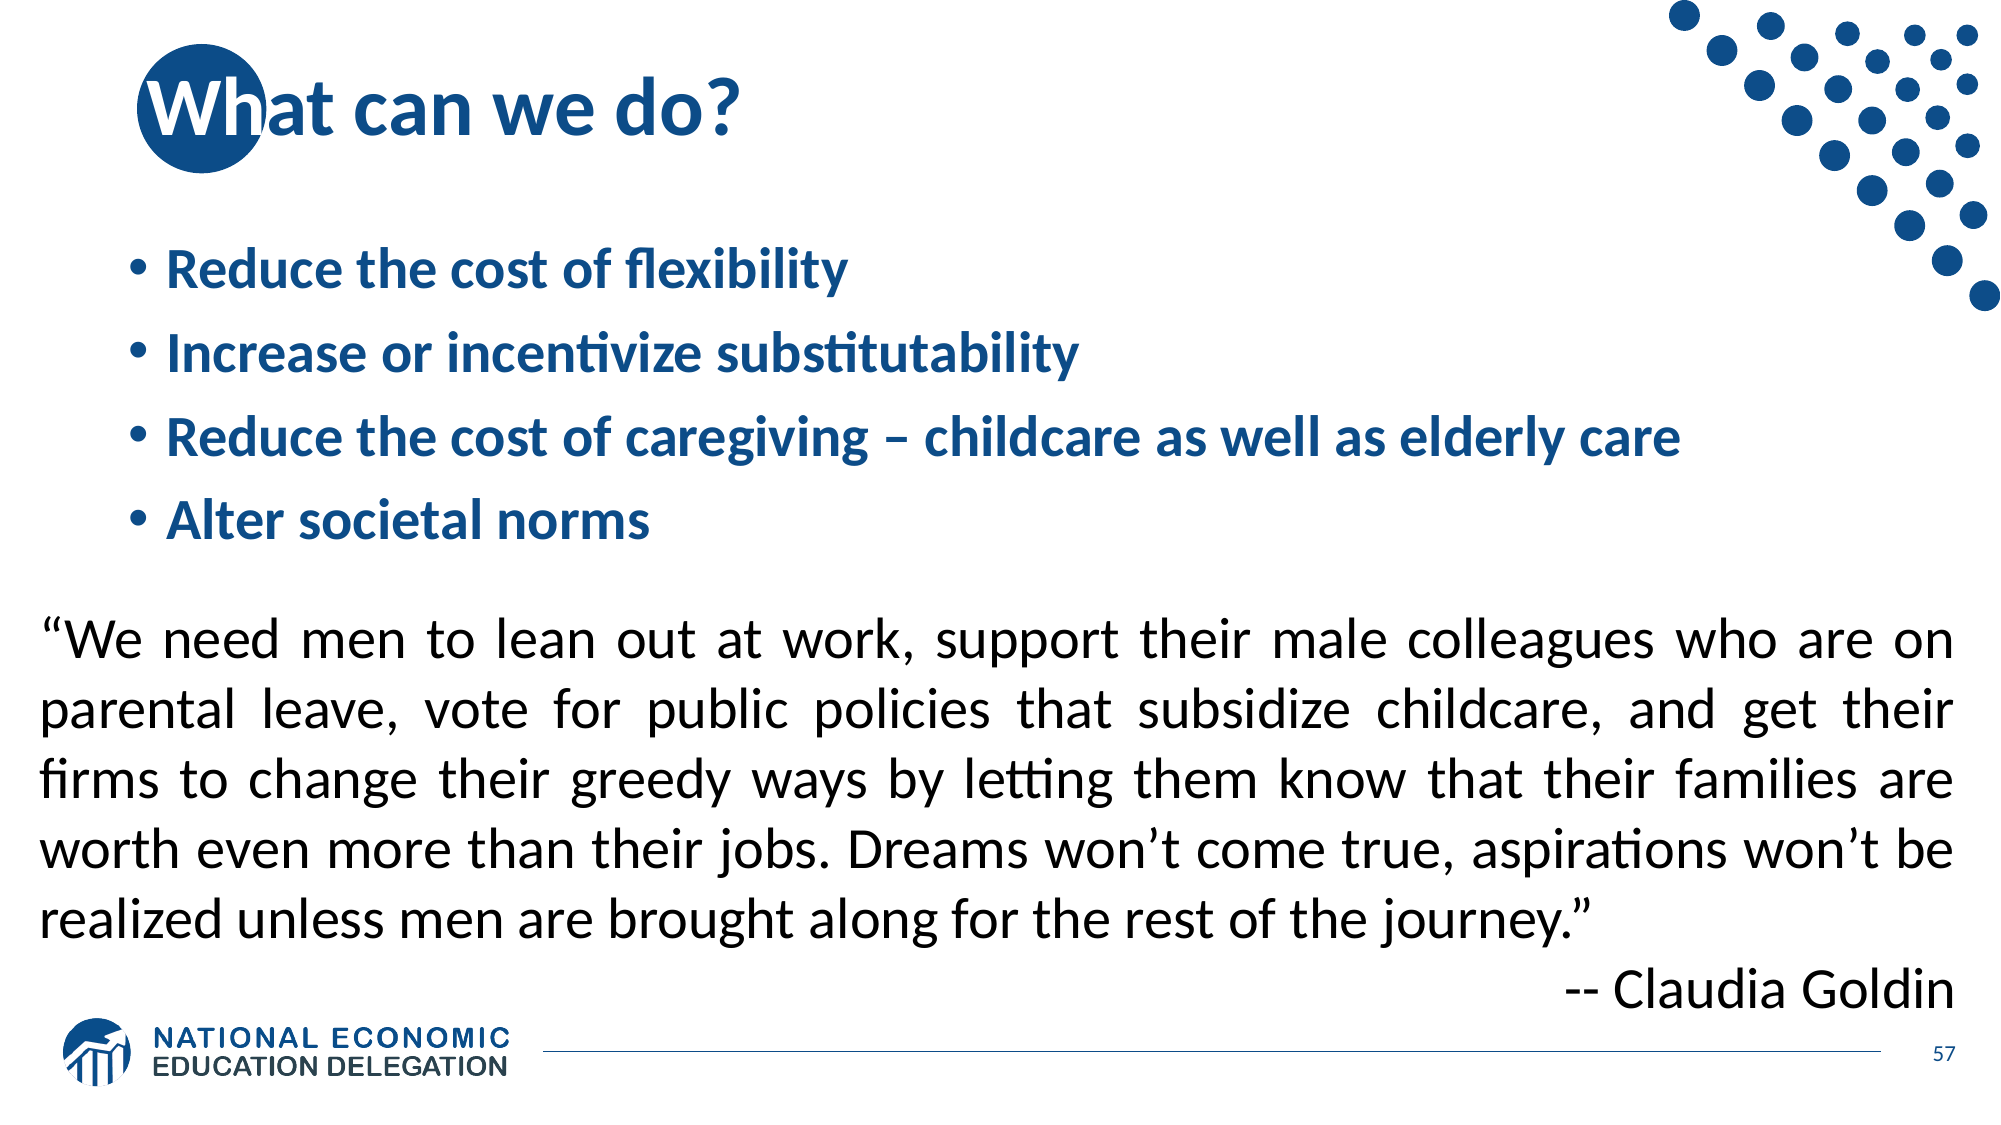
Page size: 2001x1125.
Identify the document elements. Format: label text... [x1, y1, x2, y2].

slide_number 57 [1521, 1022, 1972, 1082]
picture [55, 1028, 520, 1091]
title What can we do? [130, 0, 1856, 218]
text_box “We need men to lean out at work, support their male colleagues who are on parental leave, vote for public policies that subsidize childcare, and get their firms to change their greedy ways by letting them know that their families are worth even more than their jobs. Dreams won’t come true, aspirations won’t be realized unless men are brought along for the rest of the journey.” -- Claudia Goldin [24, 592, 1971, 1028]
list Reduce the cost of flexibility Increase or incentivize substitutability Reduce the cost of caregiving – childcare as well as elderly care Alter societal norms [113, 187, 1839, 592]
